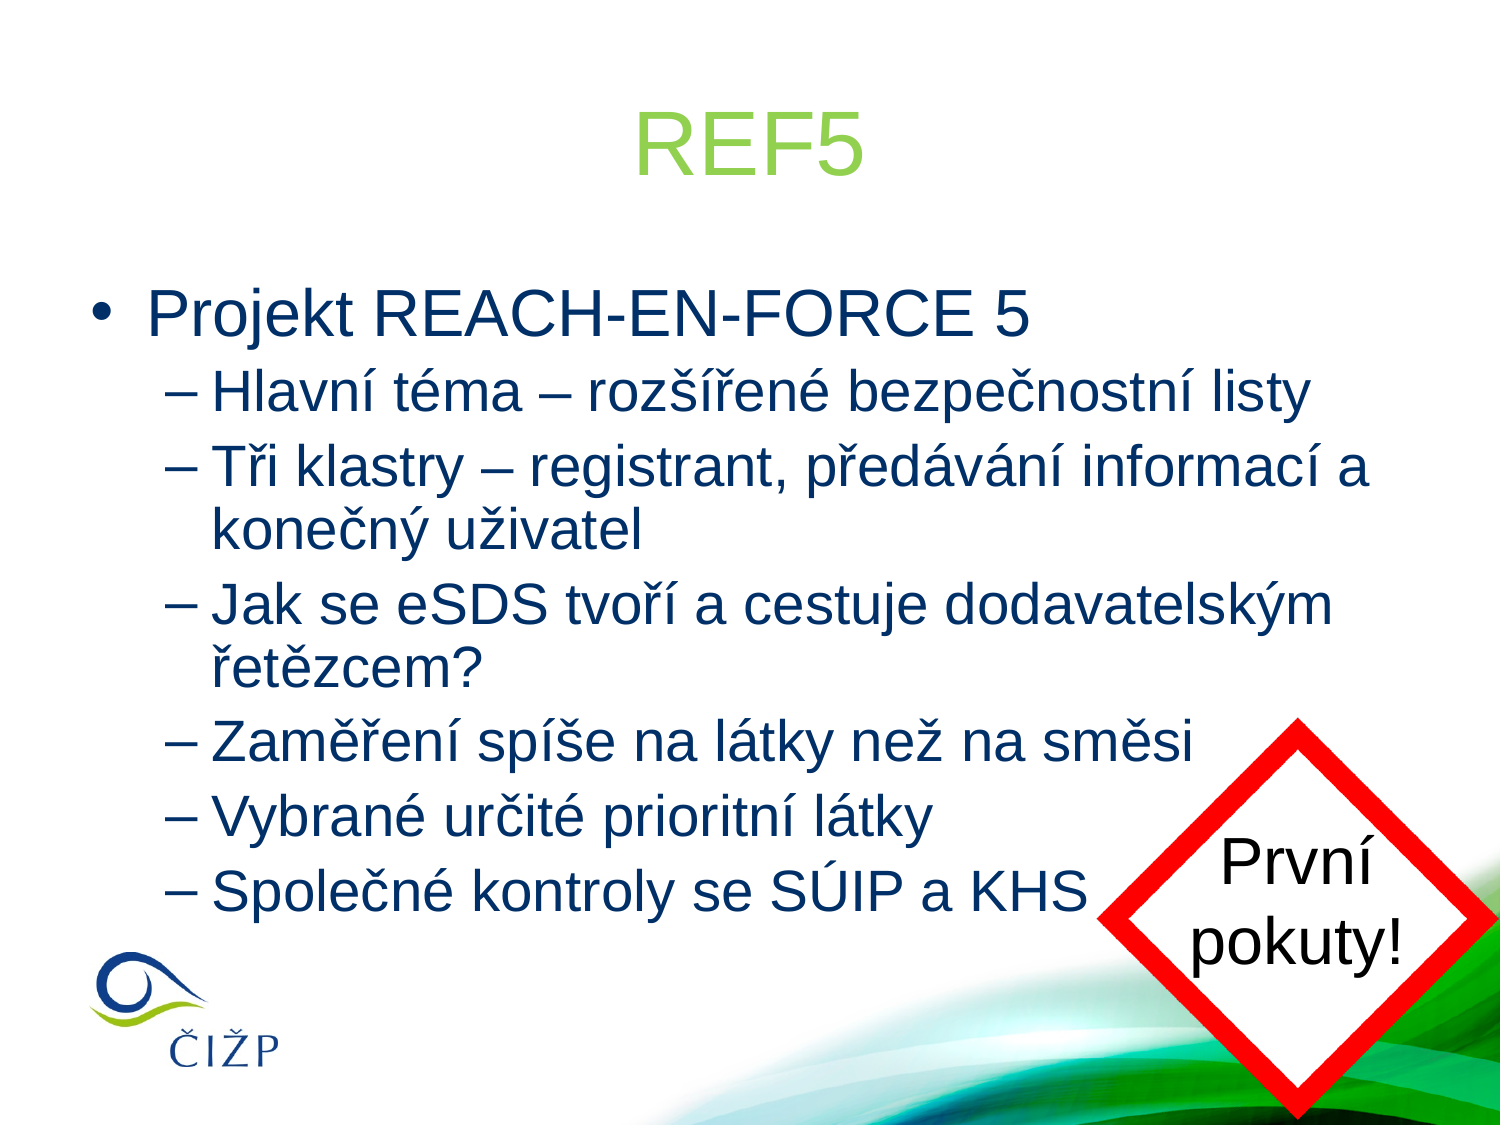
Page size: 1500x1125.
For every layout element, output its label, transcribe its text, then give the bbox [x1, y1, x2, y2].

title REF5 [75, 45, 1425, 233]
picture [88, 713, 1500, 1125]
list Projekt REACH-EN-FORCE 5 Hlavní téma – rozšířené bezpečnostní listy Tři klastry – registrant, předávání informací a konečný uživatel Jak se eSDS tvoří a cestuje dodavatelským řetězcem? Zaměření spíše na látky než na směsi Vybrané určité prioritní látky Společné kontroly se SÚIP a KHS [75, 262, 1425, 1005]
